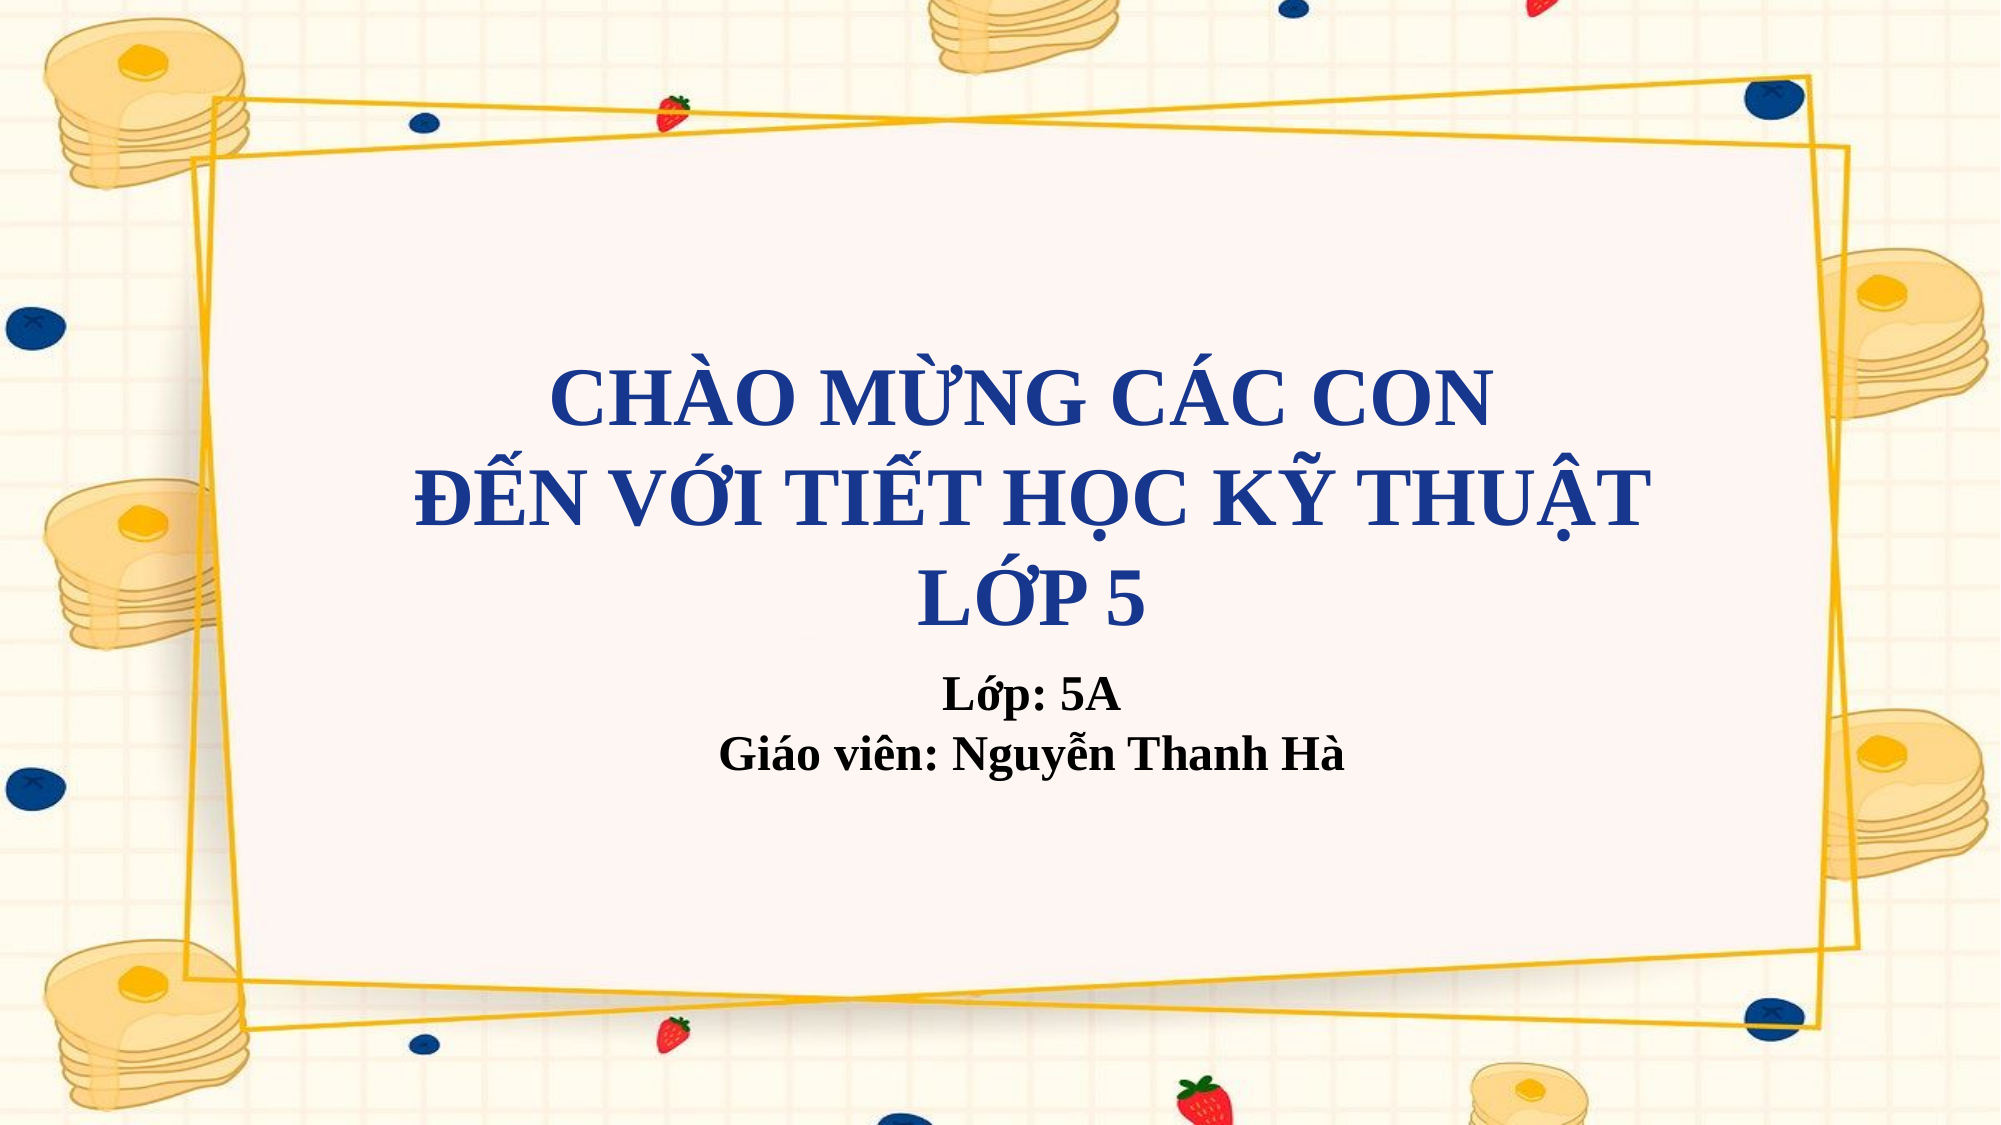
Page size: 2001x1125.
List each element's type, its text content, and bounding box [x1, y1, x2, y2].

text_box CHÀO MỪNG CÁC CON ĐẾN VỚI TIẾT HỌC KỸ THUẬT LỚP 5 [391, 334, 1674, 650]
picture [0, 0, 2001, 1125]
text_box Lớp: 5A Giáo viên: Nguyễn Thanh Hà [292, 652, 1773, 788]
